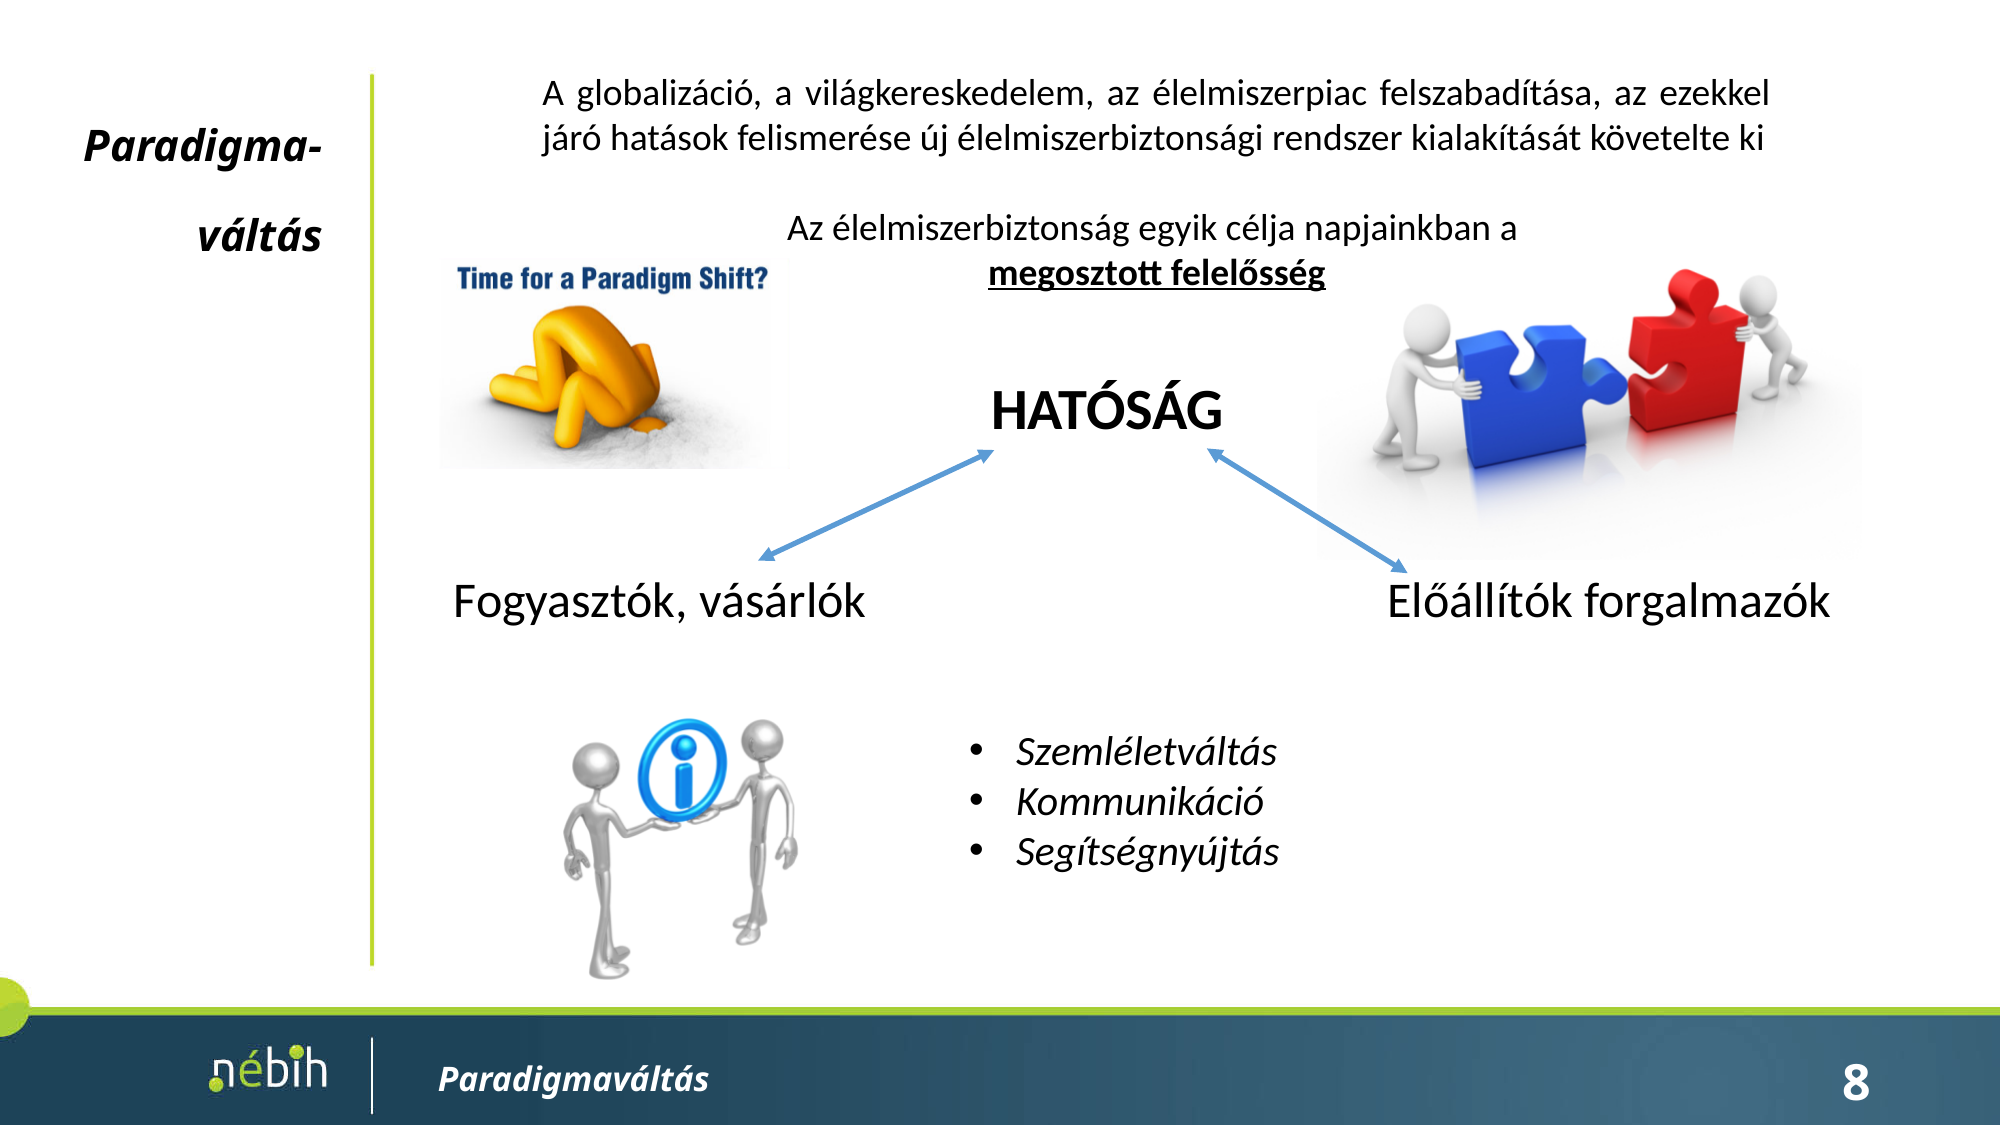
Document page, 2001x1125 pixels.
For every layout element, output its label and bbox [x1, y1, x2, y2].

picture [0, 3, 2000, 1125]
text_box [439, 364, 1857, 884]
